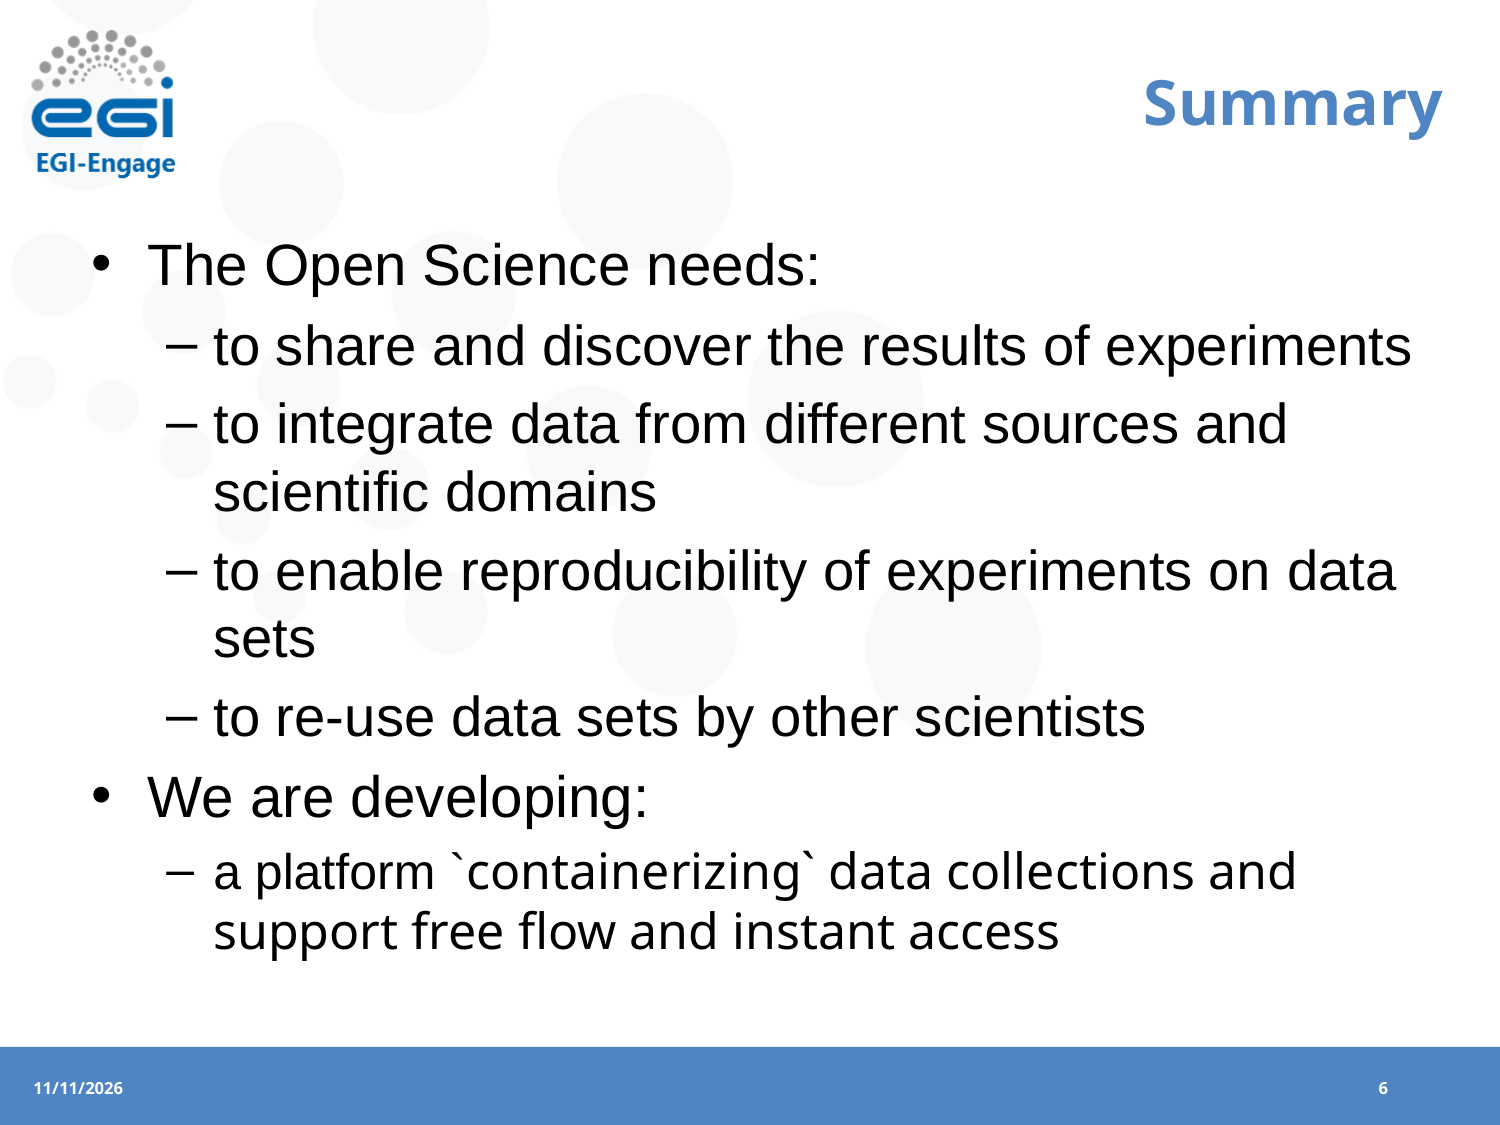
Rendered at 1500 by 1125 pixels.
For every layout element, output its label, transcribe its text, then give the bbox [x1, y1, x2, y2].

list The Open Science needs: to share and discover the results of experiments to integrate data from different sources and scientific domains to enable reproducibility of experiments on data sets to re-use data sets by other scientists We are developing: a platform `containerizing` data collections and support free flow and instant access [76, 220, 1459, 1005]
picture [3, 0, 1076, 772]
title Summary [253, 30, 1459, 171]
